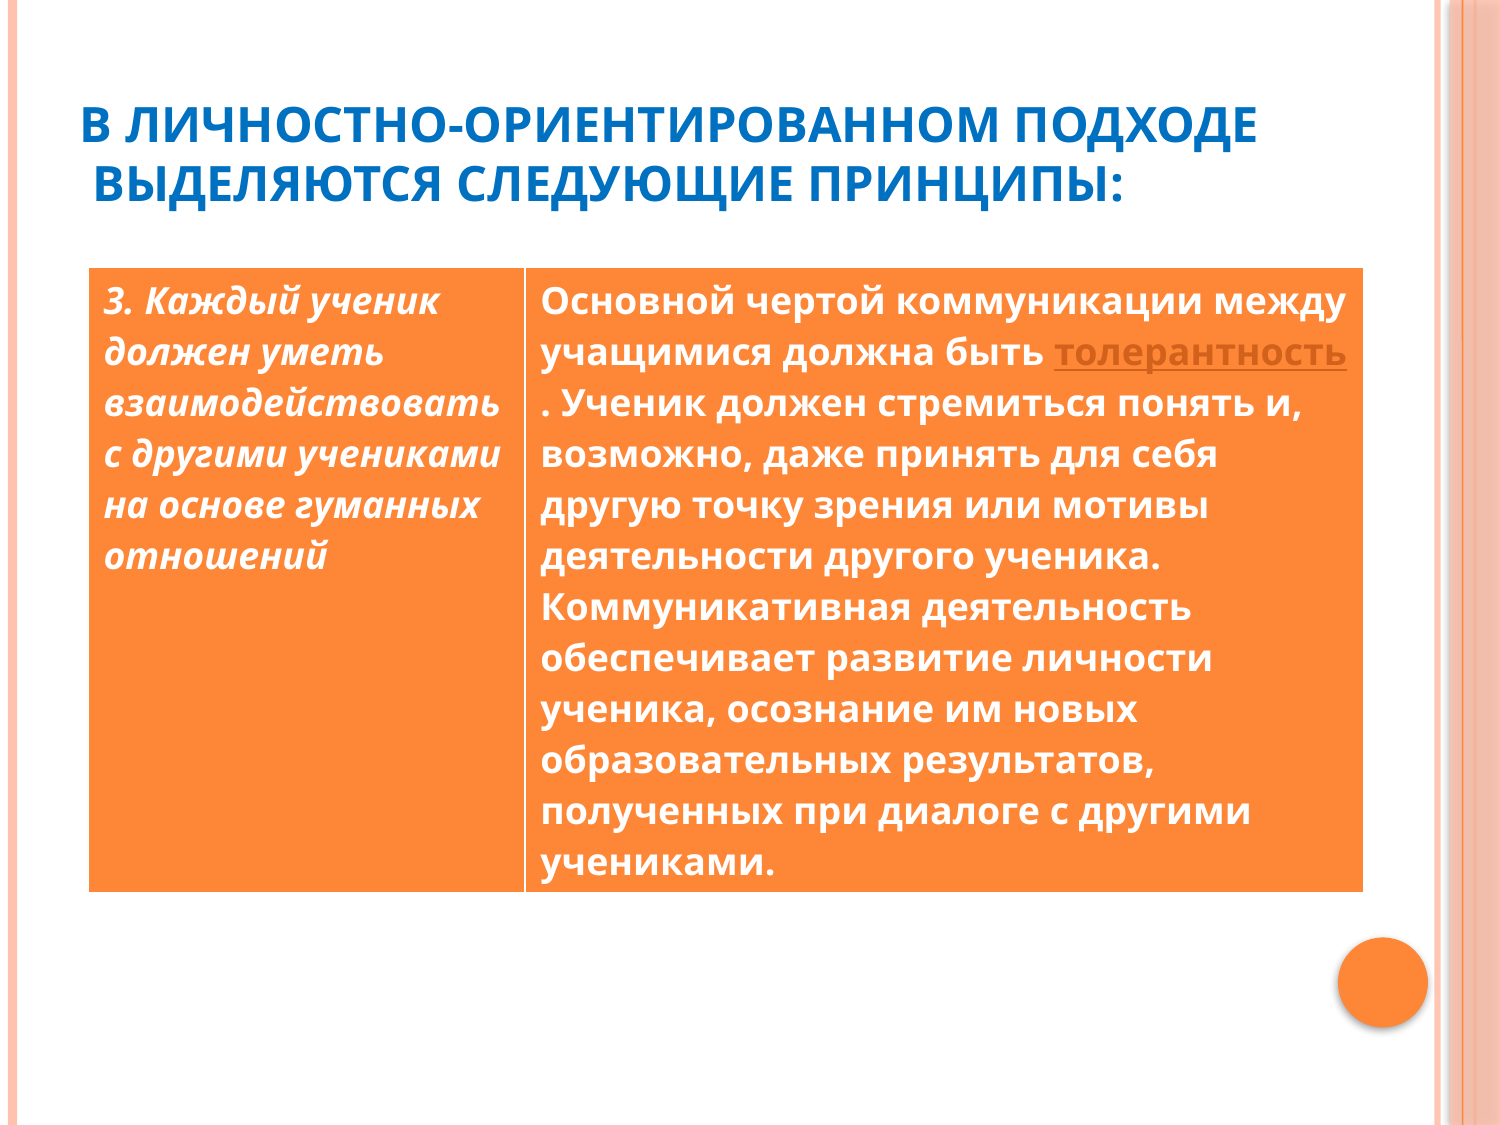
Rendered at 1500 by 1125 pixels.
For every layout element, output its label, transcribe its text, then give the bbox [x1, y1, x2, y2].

table_header Основной чертой коммуникации между учащимися должна быть толерантность. Ученик должен стремиться понять и, возможно, даже принять для себя другую точку зрения или мотивы деятельности другого ученика. Коммуникативная деятельность обеспечивает развитие личности ученика, осознание им новых образовательных результатов, полученных при диалоге с другими учениками. [526, 268, 1363, 892]
title В личностно-ориентированном подходе выделяются следующие принципы: [64, 30, 1290, 219]
table_header 3. Каждый ученик должен уметь взаимодействовать с другими учениками на основе гуманных отношений [89, 268, 524, 892]
